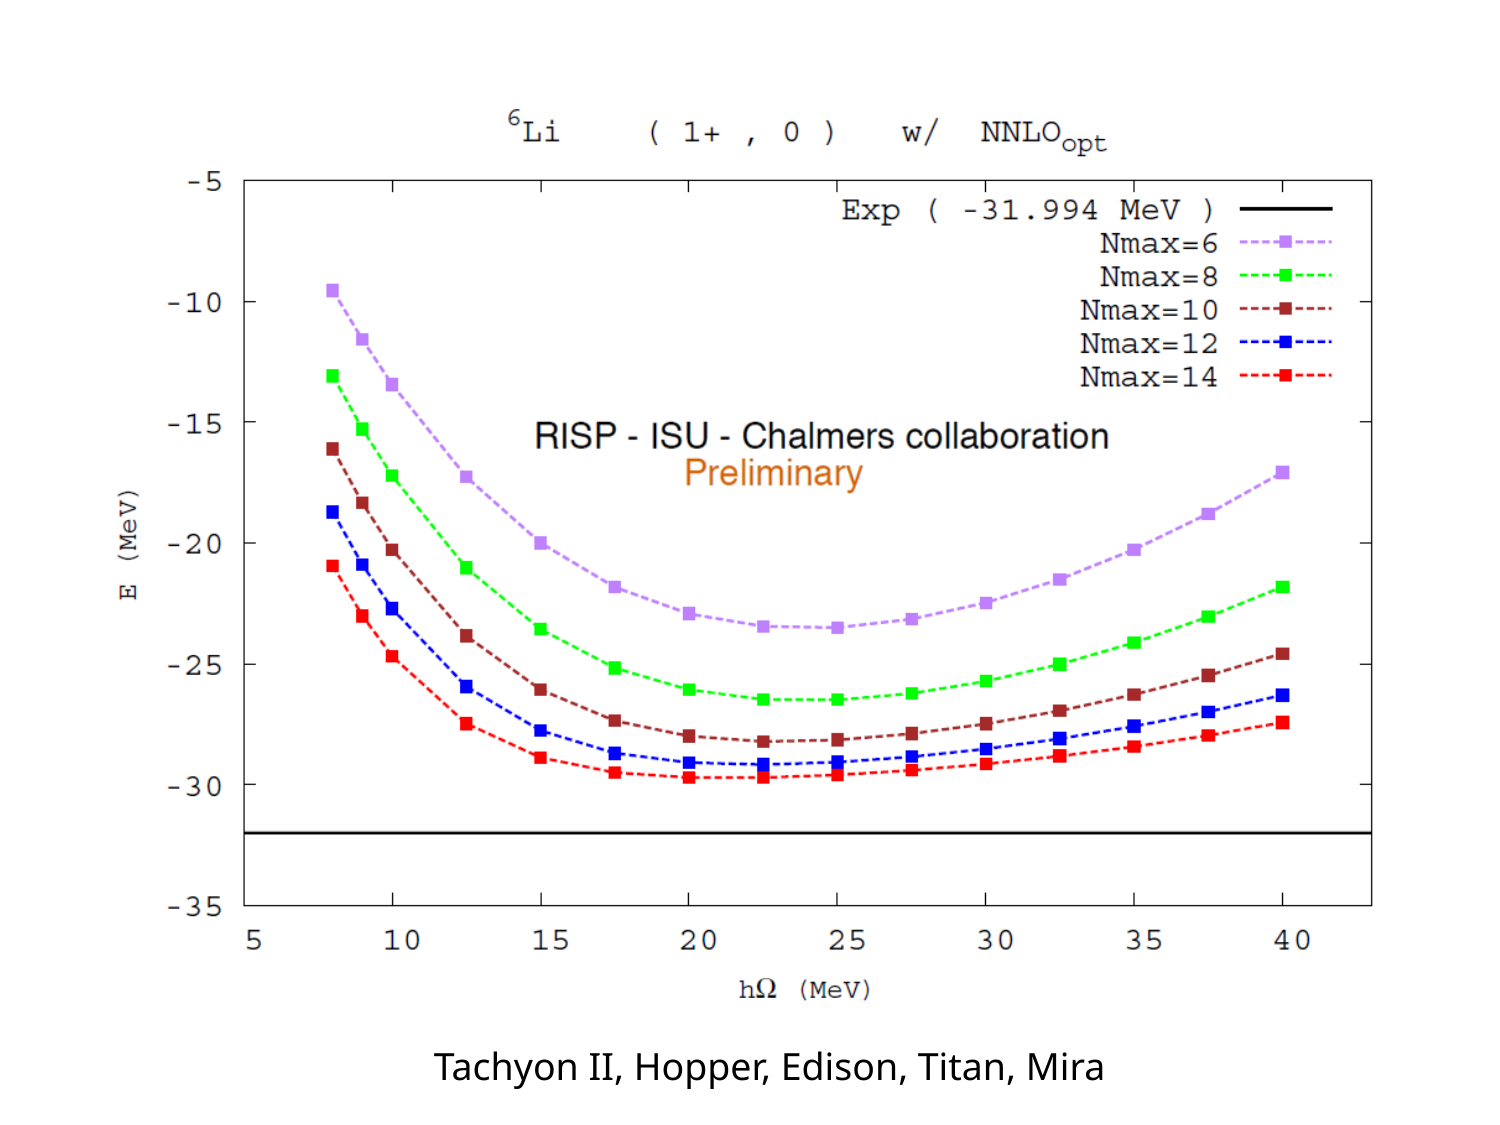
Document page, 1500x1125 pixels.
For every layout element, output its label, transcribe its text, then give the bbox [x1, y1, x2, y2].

picture [100, 66, 1412, 1019]
text_box Tachyon II, Hopper, Edison, Titan, Mira [419, 1035, 1247, 1096]
